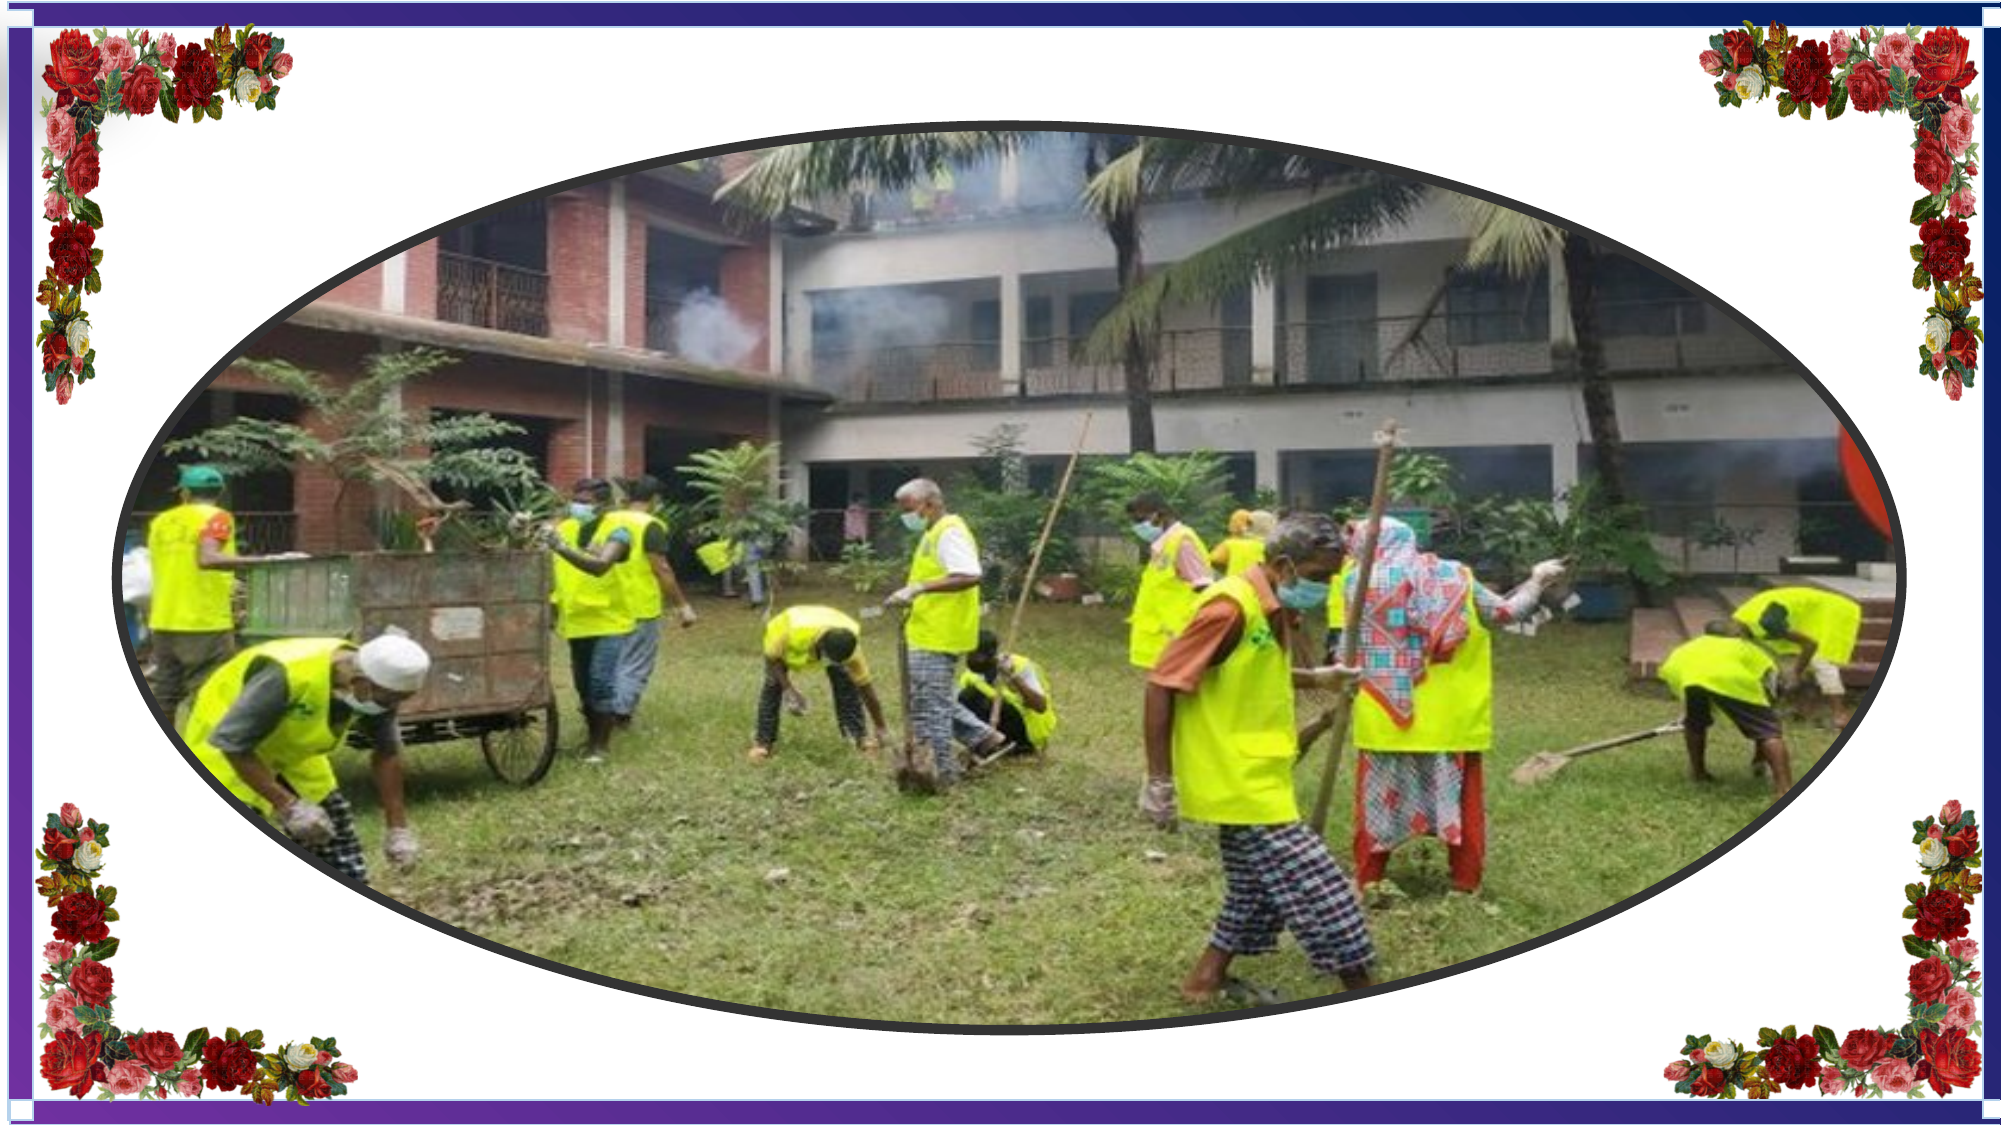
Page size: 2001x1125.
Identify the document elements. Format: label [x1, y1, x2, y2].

text_box [7, 2, 2000, 1125]
